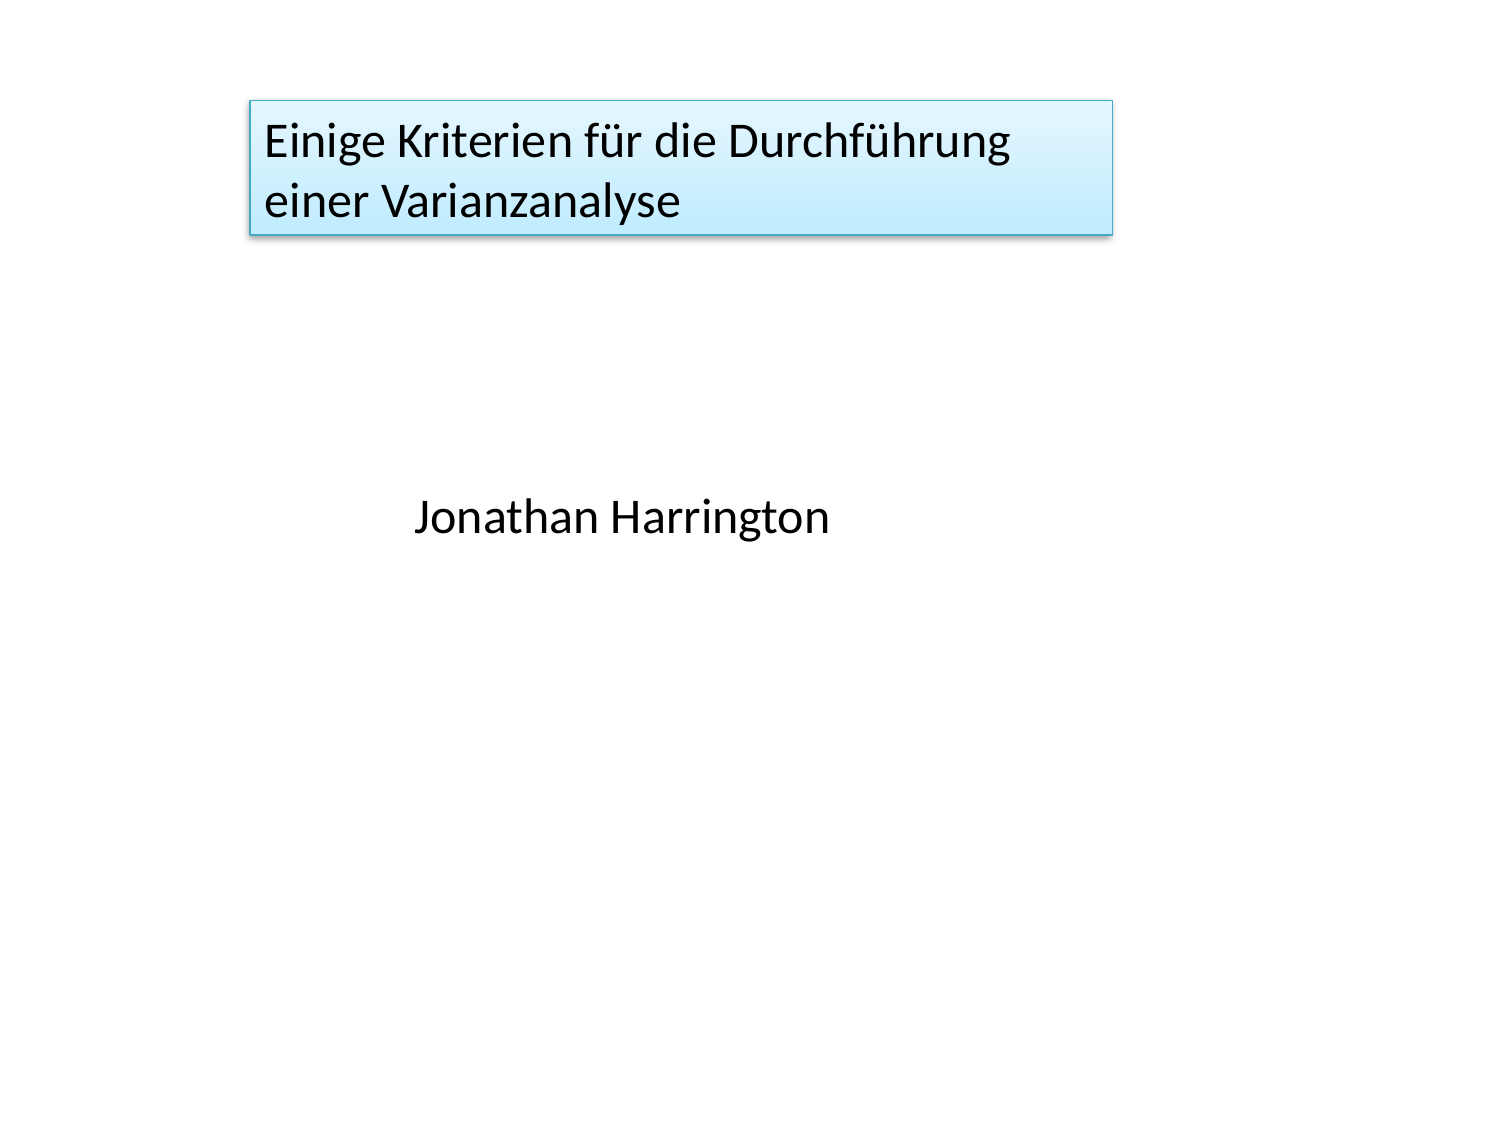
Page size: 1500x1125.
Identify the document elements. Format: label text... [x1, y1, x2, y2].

text_box Jonathan Harrington [399, 476, 925, 551]
text_box Einige Kriterien für die Durchführung einer Varianzanalyse [249, 100, 1113, 236]
